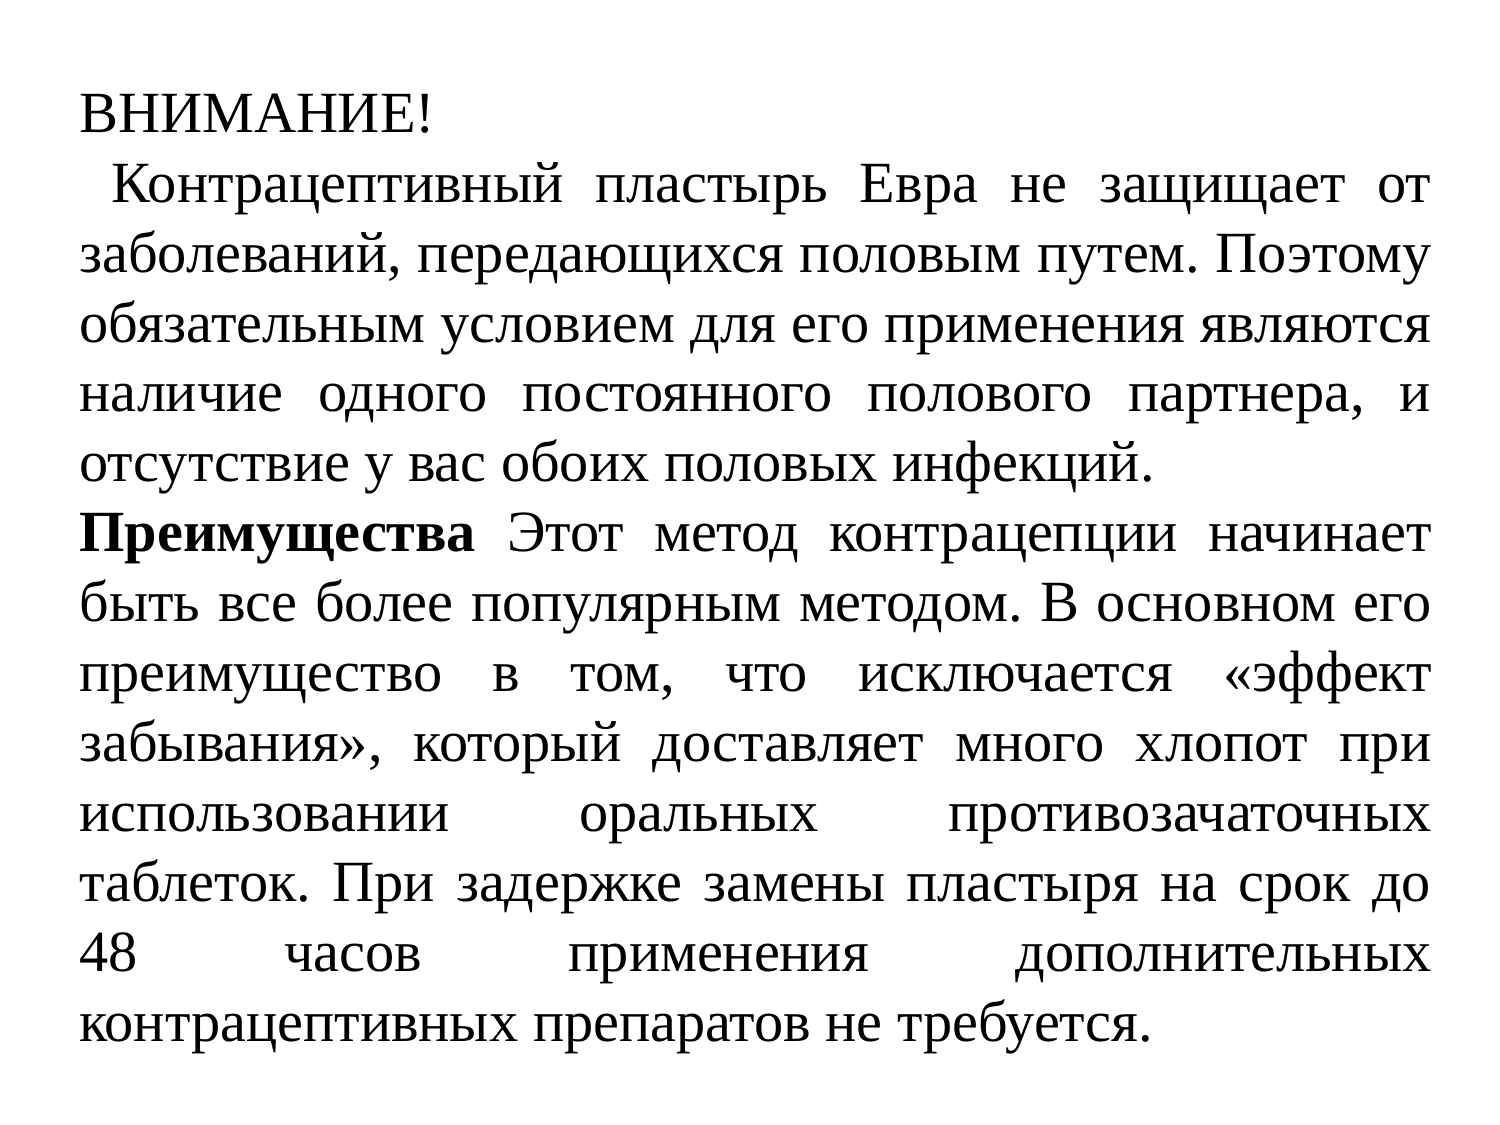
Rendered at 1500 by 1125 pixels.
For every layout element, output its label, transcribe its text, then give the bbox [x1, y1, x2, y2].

text_box ВНИМАНИЕ! Контрацептивный пластырь Евра не защищает от заболеваний, передающихся половым путем. Поэтому обязательным условием для его применения являются наличие одного постоянного полового партнера, и отсутствие у вас обоих половых инфекций. Преимущества Этот метод контрацепции начинает быть все более популярным методом. В основном его преимущество в том, что исключается «эффект забывания», который доставляет много хлопот при использовании оральных противозачаточных таблеток. При задержке замены пластыря на срок до 48 часов применения дополнительных контрацептивных препаратов не требуется. [64, 66, 1447, 1061]
